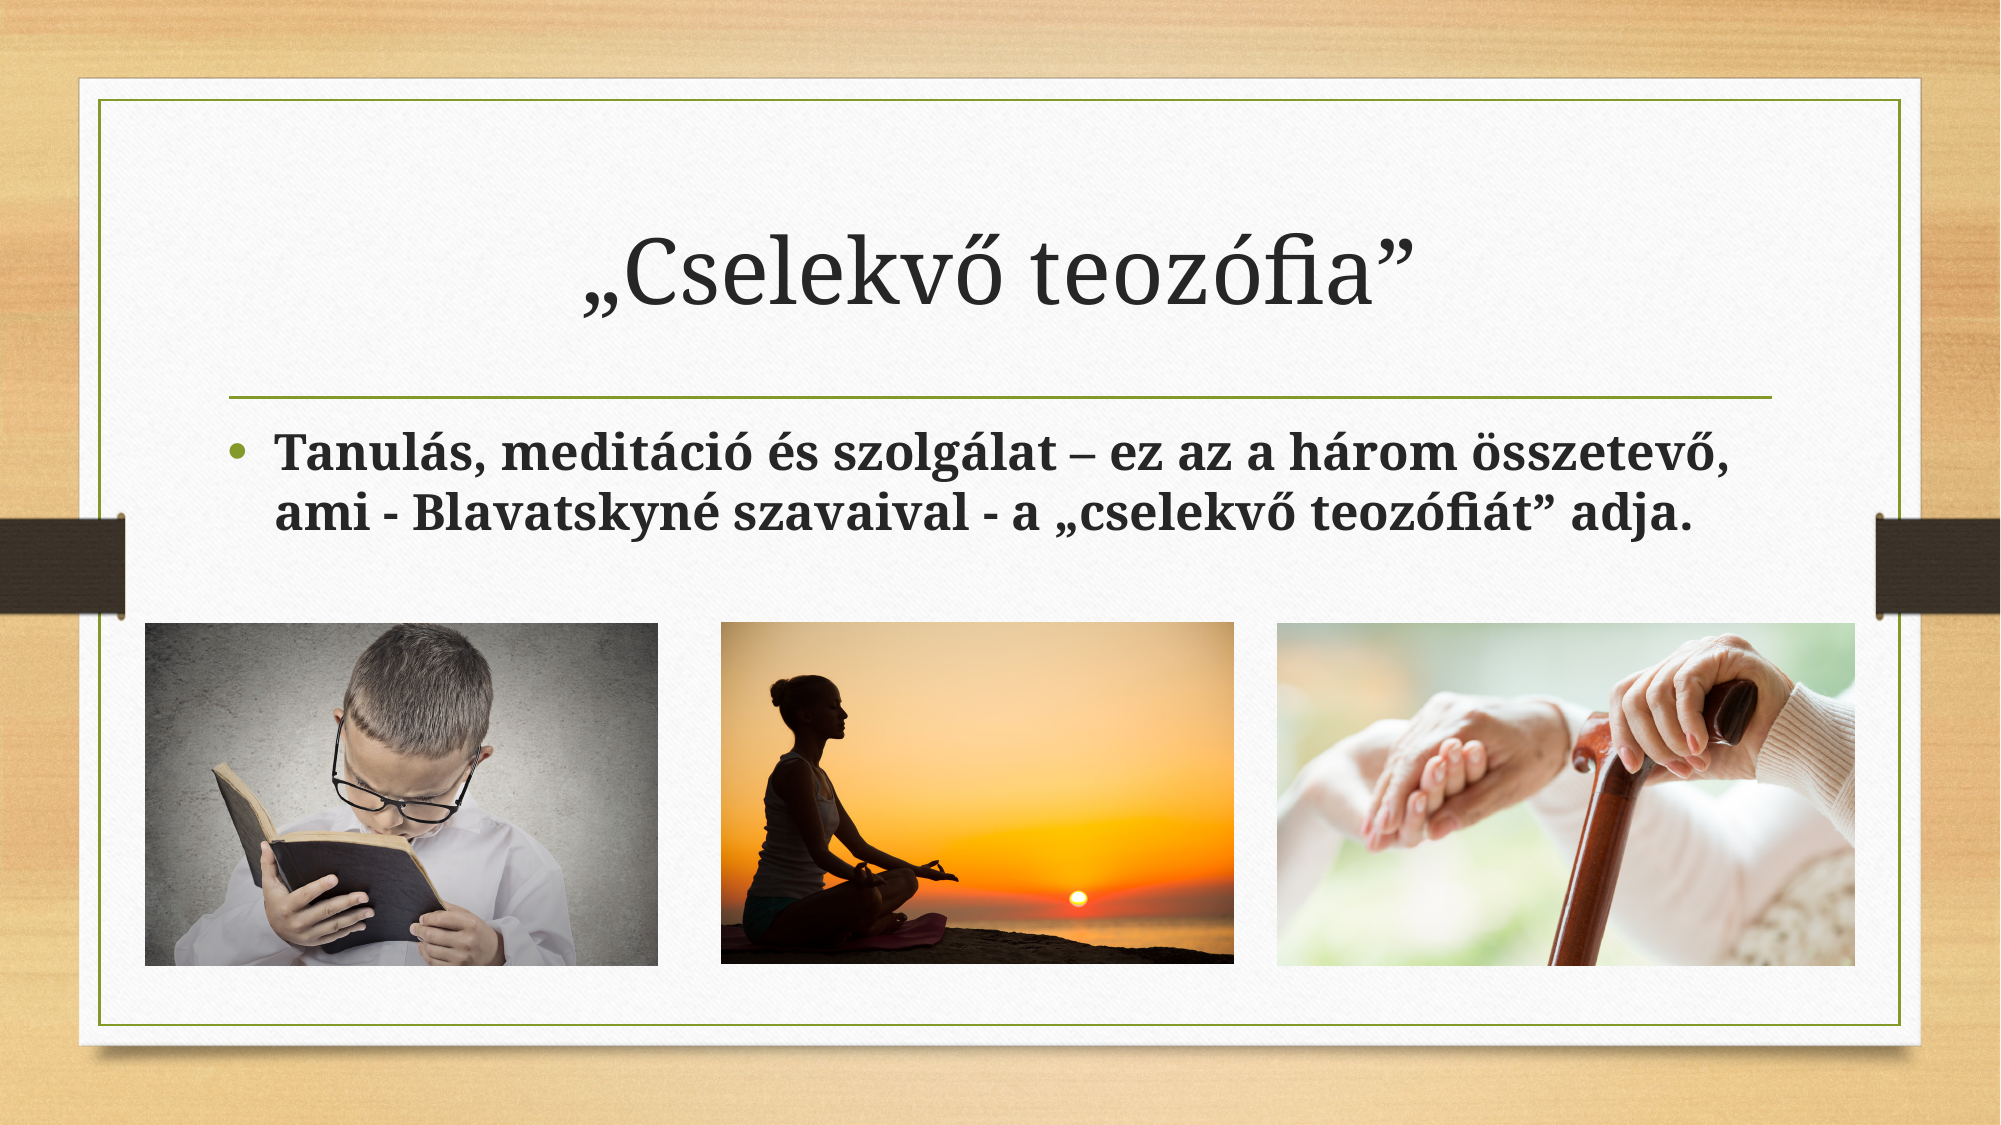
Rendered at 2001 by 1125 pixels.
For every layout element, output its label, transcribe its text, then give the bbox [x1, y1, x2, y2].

title „Cselekvő teozófia” [212, 161, 1788, 375]
list Tanulás, meditáció és szolgálat – ez az a három összetevő, ami - Blavatskyné szavaival - a „cselekvő teozófiát” adja. [212, 413, 1788, 958]
picture [0, 0, 2001, 1125]
